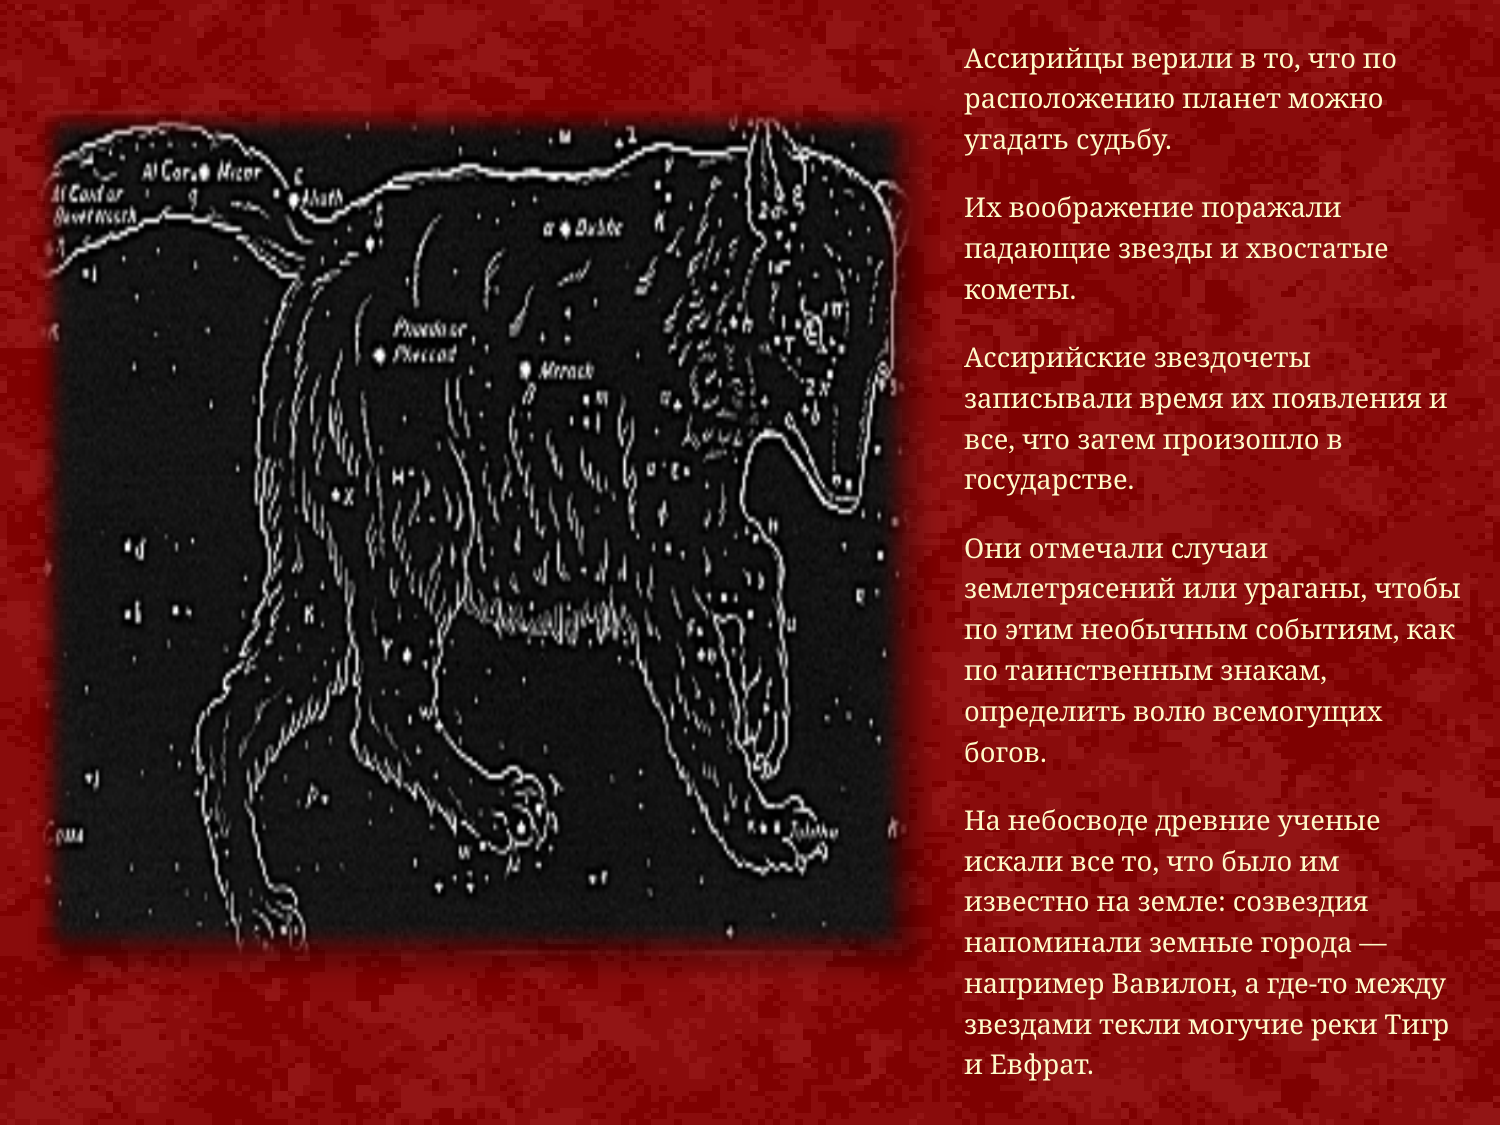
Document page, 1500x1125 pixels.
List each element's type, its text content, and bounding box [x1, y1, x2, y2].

picture [0, 0, 1500, 1125]
list Ассирийцы верили в то, что по расположению планет можно угадать судьбу. Их воображение поражали падающие звез­ды и хвостатые кометы. Ассирийские звездочеты записывали время их появления и все, что затем произошло в государстве. Они отмечали случаи землетрясений или ураганы, чтобы по этим необычным событиям, как по таинственным знакам, определить волю всемогущих богов. На небосводе древние ученые искали все то, что было им известно на земле: созвездия напоминали земные города — например Вавилон, а где-то между звездами текли могучие реки Тигр и Евфрат. [948, 23, 1477, 1091]
